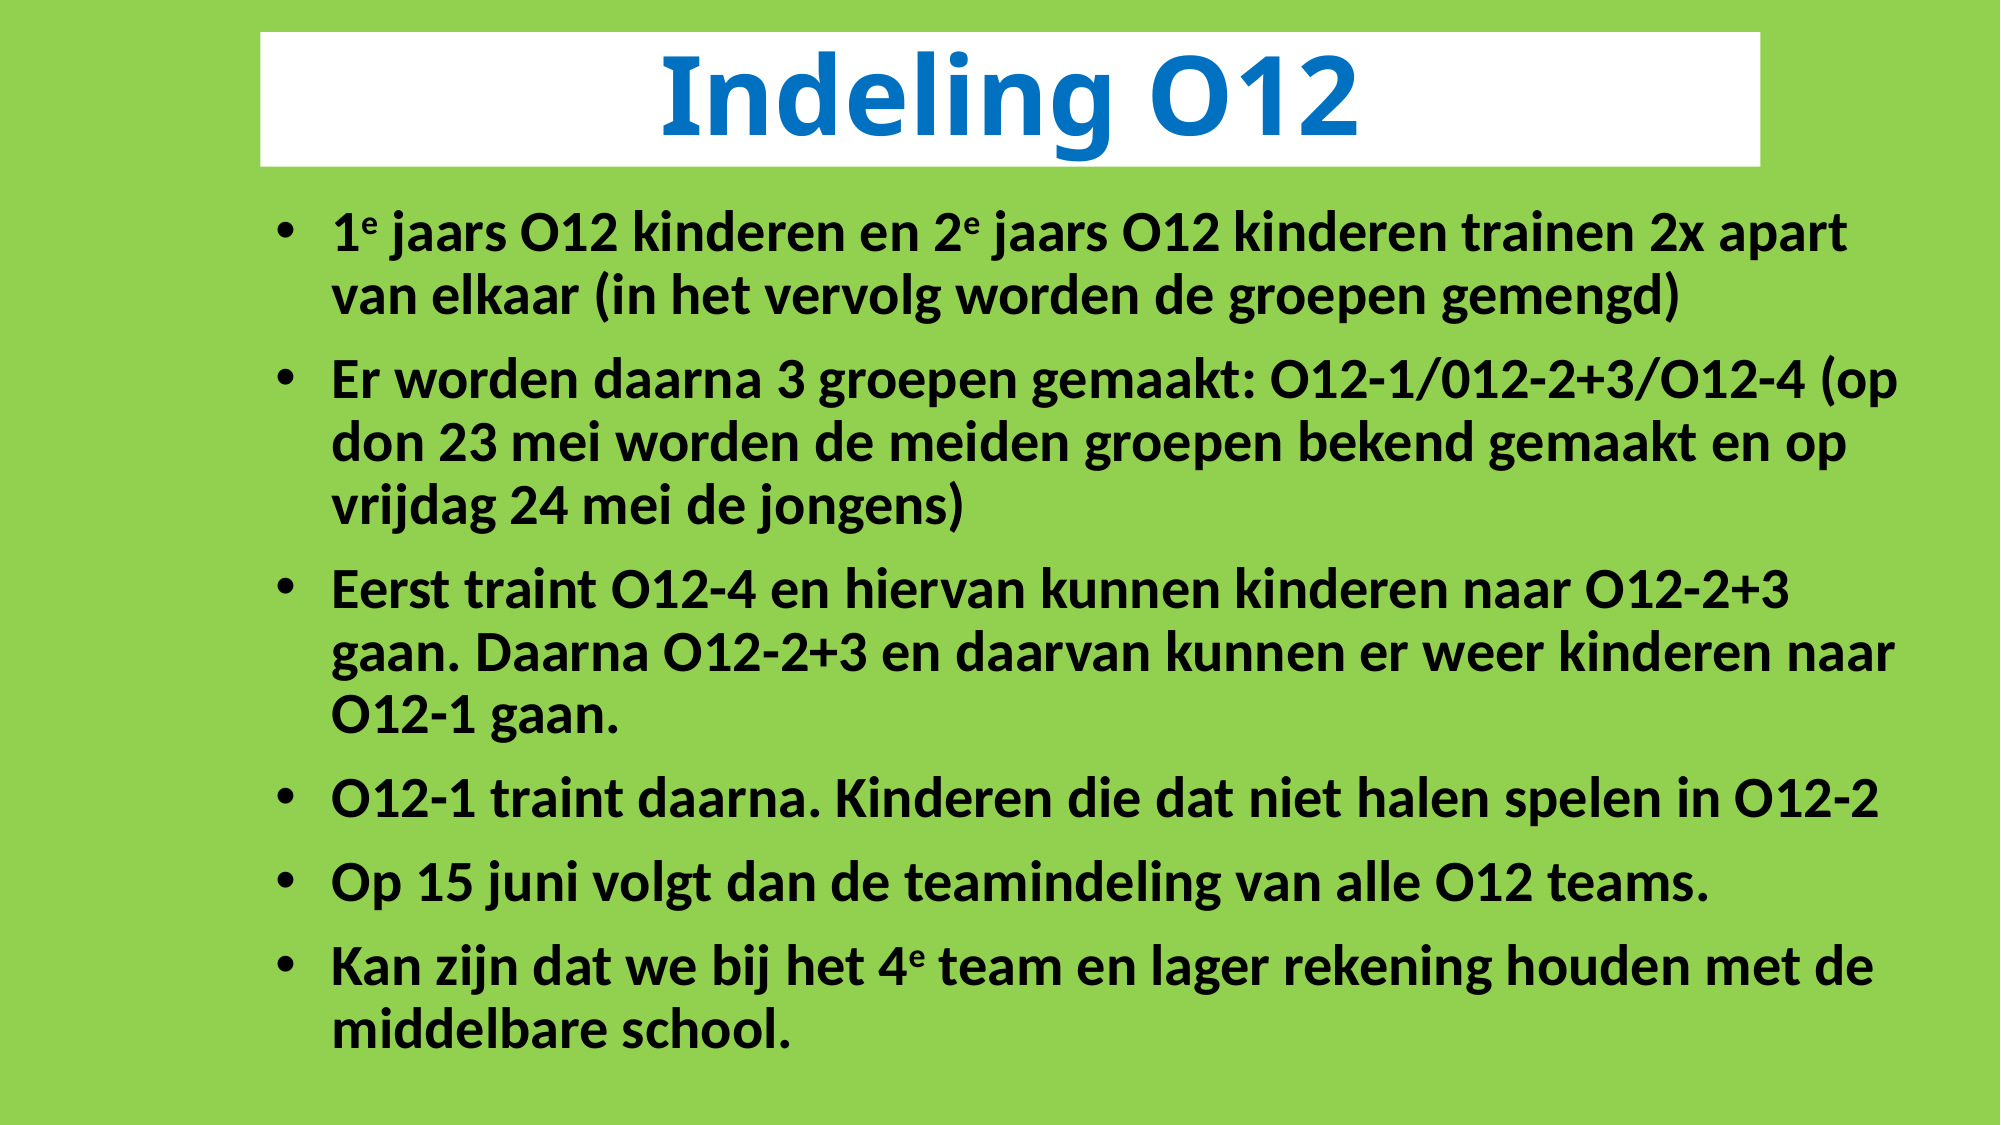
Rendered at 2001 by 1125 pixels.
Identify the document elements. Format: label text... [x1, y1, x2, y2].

title Indeling O12 [260, 32, 1761, 167]
subtitle 1e jaars O12 kinderen en 2e jaars O12 kinderen trainen 2x apart van elkaar (in het vervolg worden de groepen gemengd) Er worden daarna 3 groepen gemaakt: O12-1/012-2+3/O12-4 (op don 23 mei worden de meiden groepen bekend gemaakt en op vrijdag 24 mei de jongens) Eerst traint O12-4 en hiervan kunnen kinderen naar O12-2+3 gaan. Daarna O12-2+3 en daarvan kunnen er weer kinderen naar O12-1 gaan. O12-1 traint daarna. Kinderen die dat niet halen spelen in O12-2 Op 15 juni volgt dan de teamindeling van alle O12 teams. Kan zijn dat we bij het 4e team en lager rekening houden met de middelbare school. [260, 193, 1929, 1064]
